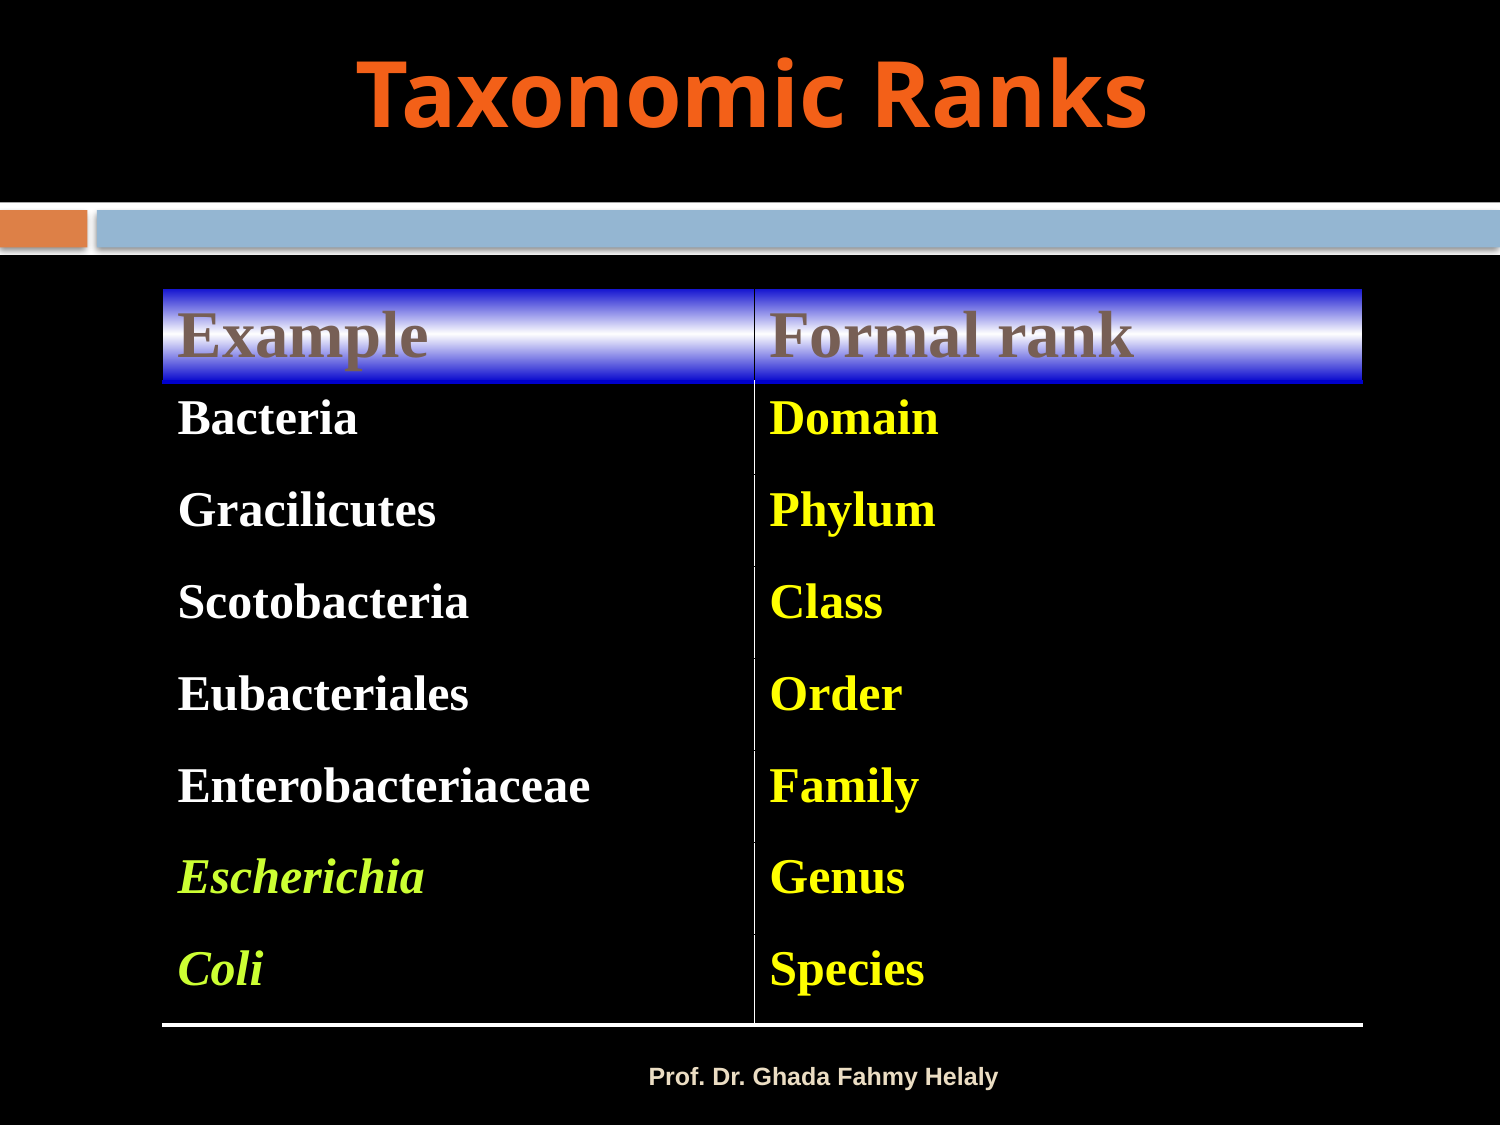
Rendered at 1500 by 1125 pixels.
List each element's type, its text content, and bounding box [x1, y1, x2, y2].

table_header Formal rank [755, 289, 1362, 380]
table_cell Coli [163, 935, 754, 1023]
table_cell Enterobacteriaceae [163, 751, 754, 842]
table_cell Species [755, 935, 1362, 1023]
table_cell Genus [755, 843, 1362, 934]
table_cell Eubacteriales [163, 659, 754, 750]
table_cell Bacteria [163, 384, 754, 474]
text_box Taxonomic Ranks [341, 28, 1165, 153]
table_cell Scotobacteria [163, 567, 754, 658]
table_cell Class [755, 567, 1362, 658]
table_header Example [163, 289, 754, 380]
table_cell Order [755, 659, 1362, 750]
footer Prof. Dr. Ghada Fahmy Helaly [125, 1037, 1015, 1098]
table_cell Family [755, 751, 1362, 842]
table_cell Domain [755, 384, 1362, 474]
table_cell Escherichia [163, 843, 754, 934]
table_cell Gracilicutes [163, 475, 754, 566]
table_cell Phylum [755, 475, 1362, 566]
